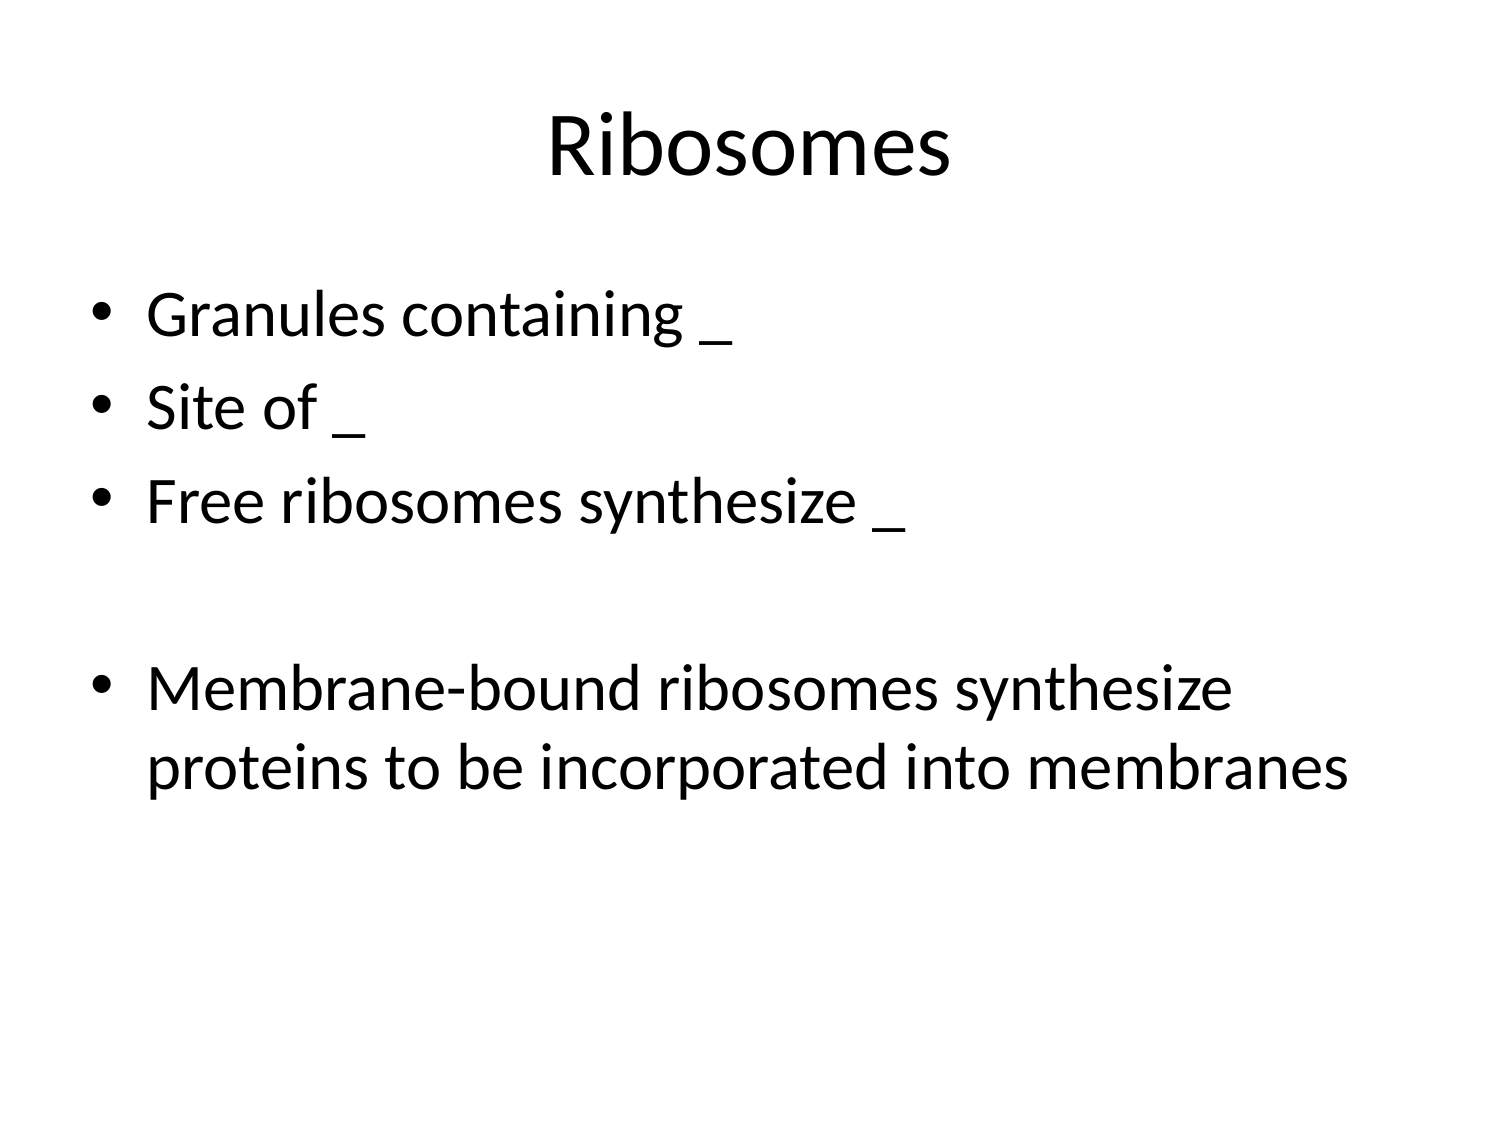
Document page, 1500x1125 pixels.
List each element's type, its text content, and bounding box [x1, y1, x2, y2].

list Granules containing _ Site of _ Free ribosomes synthesize _ Membrane-bound ribosomes synthesize proteins to be incorporated into membranes [75, 262, 1425, 1005]
title Ribosomes [75, 45, 1425, 233]
